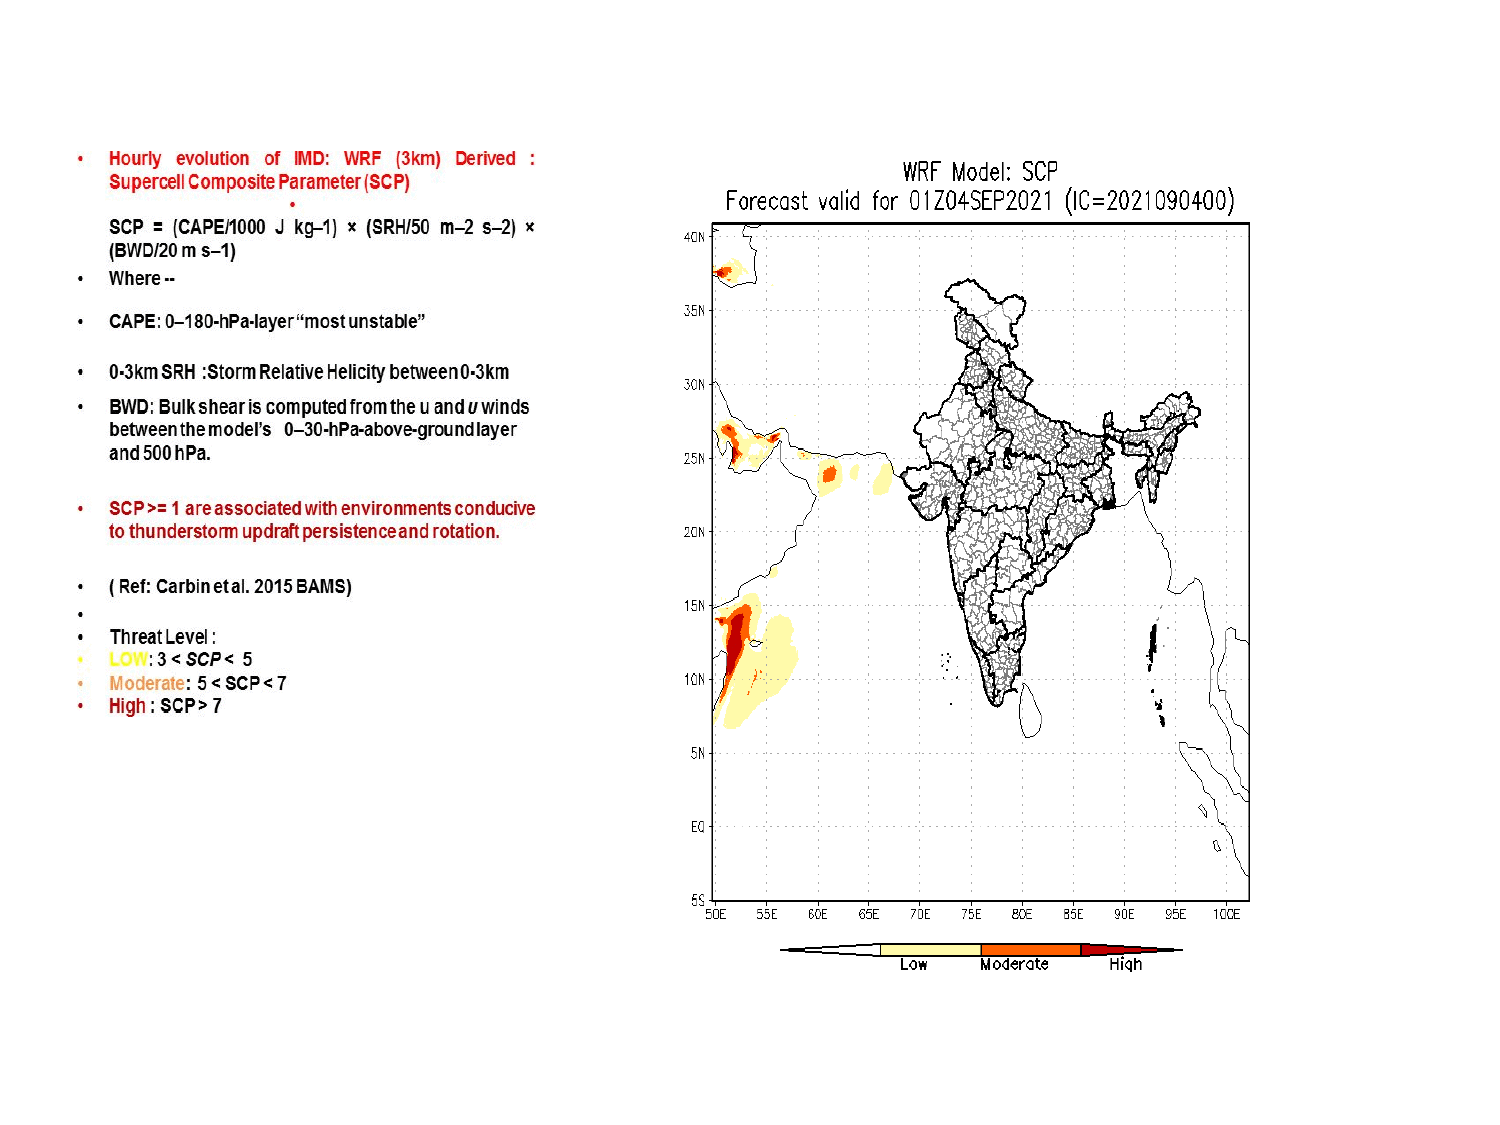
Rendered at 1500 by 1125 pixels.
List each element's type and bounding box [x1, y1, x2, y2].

picture [74, 149, 1426, 976]
